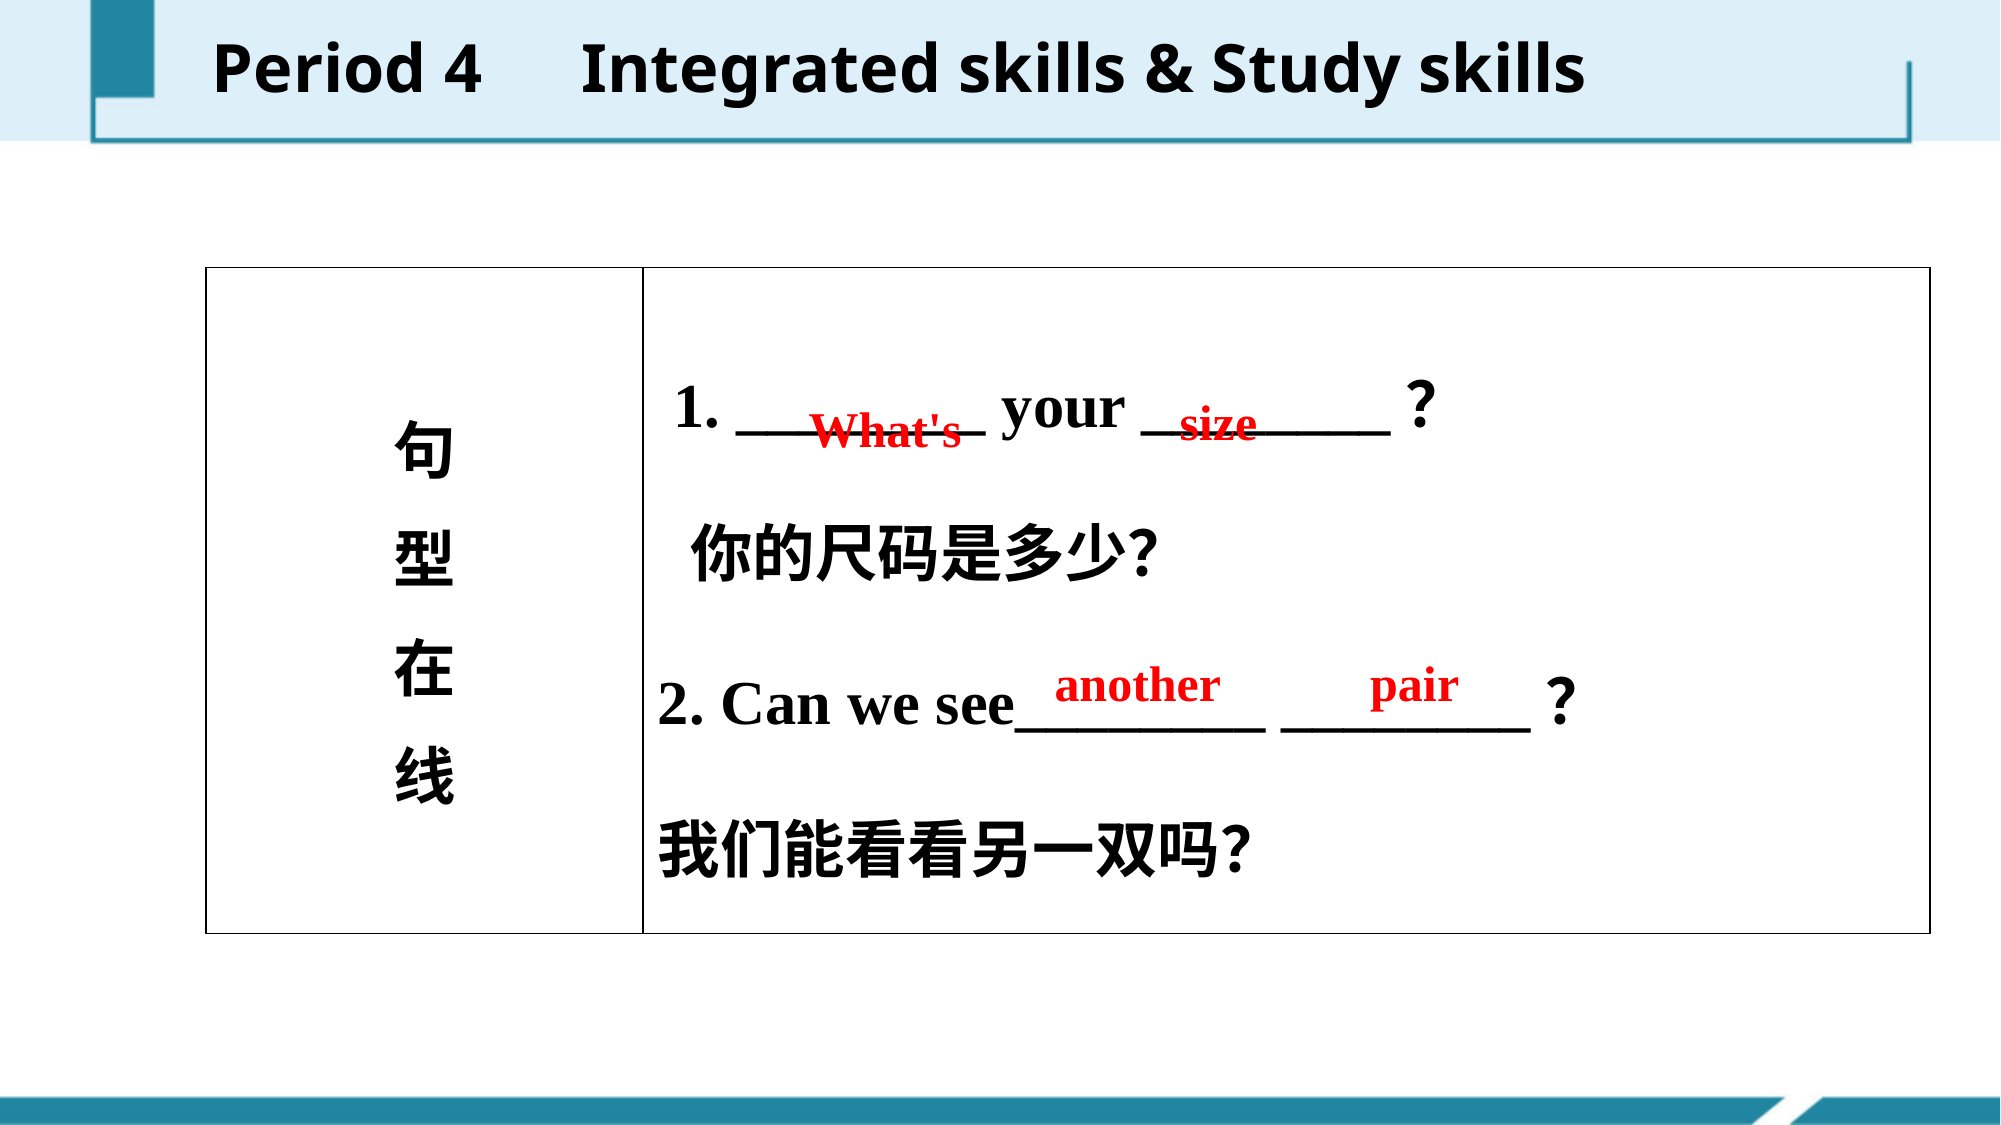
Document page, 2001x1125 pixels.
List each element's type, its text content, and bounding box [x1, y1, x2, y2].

text_box What's [793, 390, 1040, 466]
text_box Period 4 Integrated skills & Study skills [196, 18, 1603, 114]
table_header 1. ________ your ________？ 你的尺码是多少？ 2. Can we see________ ________？ 我们能看看另一双吗？ [644, 268, 1929, 933]
table_header 句 型 在 线 [207, 268, 642, 933]
picture [0, 0, 2001, 1125]
text_box another pair [1039, 643, 1827, 719]
text_box [654, 477, 915, 537]
text_box size [1164, 382, 1327, 458]
